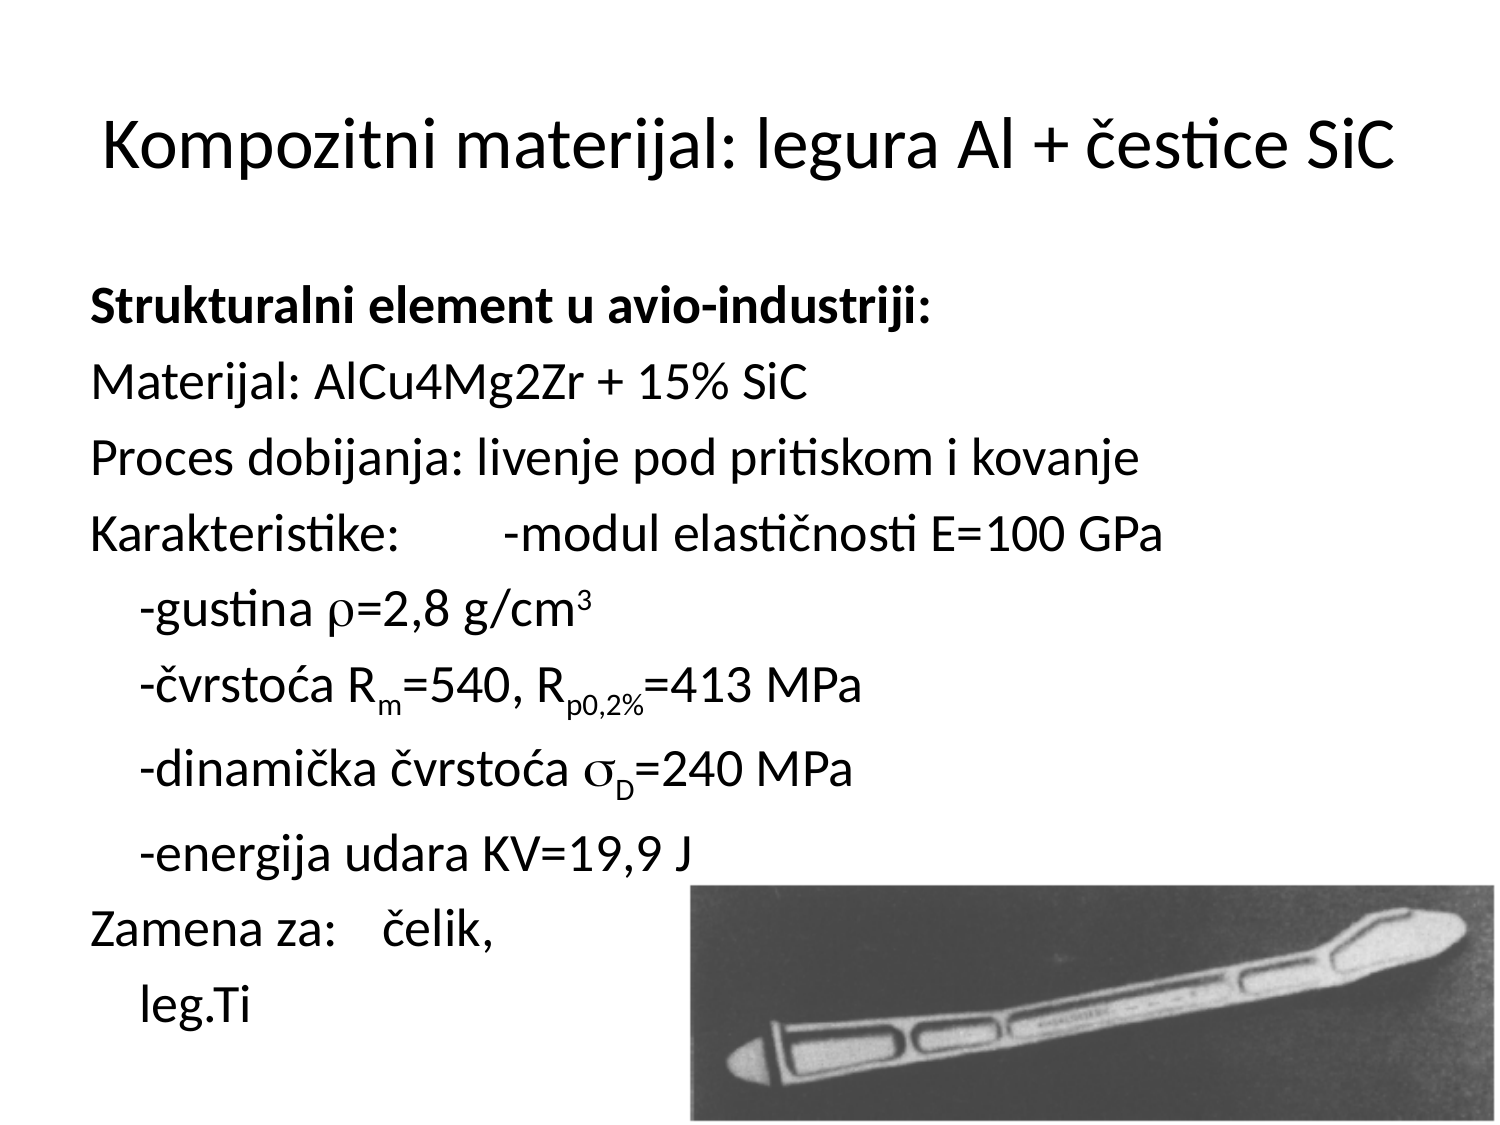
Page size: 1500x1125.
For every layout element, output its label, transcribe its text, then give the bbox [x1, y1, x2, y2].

list Strukturalni element u avio-industriji: Materijal: AlCu4Mg2Zr + 15% SiC Proces dobijanja: livenje pod pritiskom i kovanje Karakteristike: -modul elastičnosti E=100 GPa -gustina =2,8 g/cm3 -čvrstoća Rm=540, Rp0,2%=413 MPa -dinamička čvrstoća D=240 MPa -energija udara KV=19,9 J Zamena za: čelik, leg.Ti [74, 262, 1426, 1051]
picture [687, 882, 1500, 1125]
title Kompozitni materijal: legura Al + čestice SiC [74, 44, 1426, 233]
